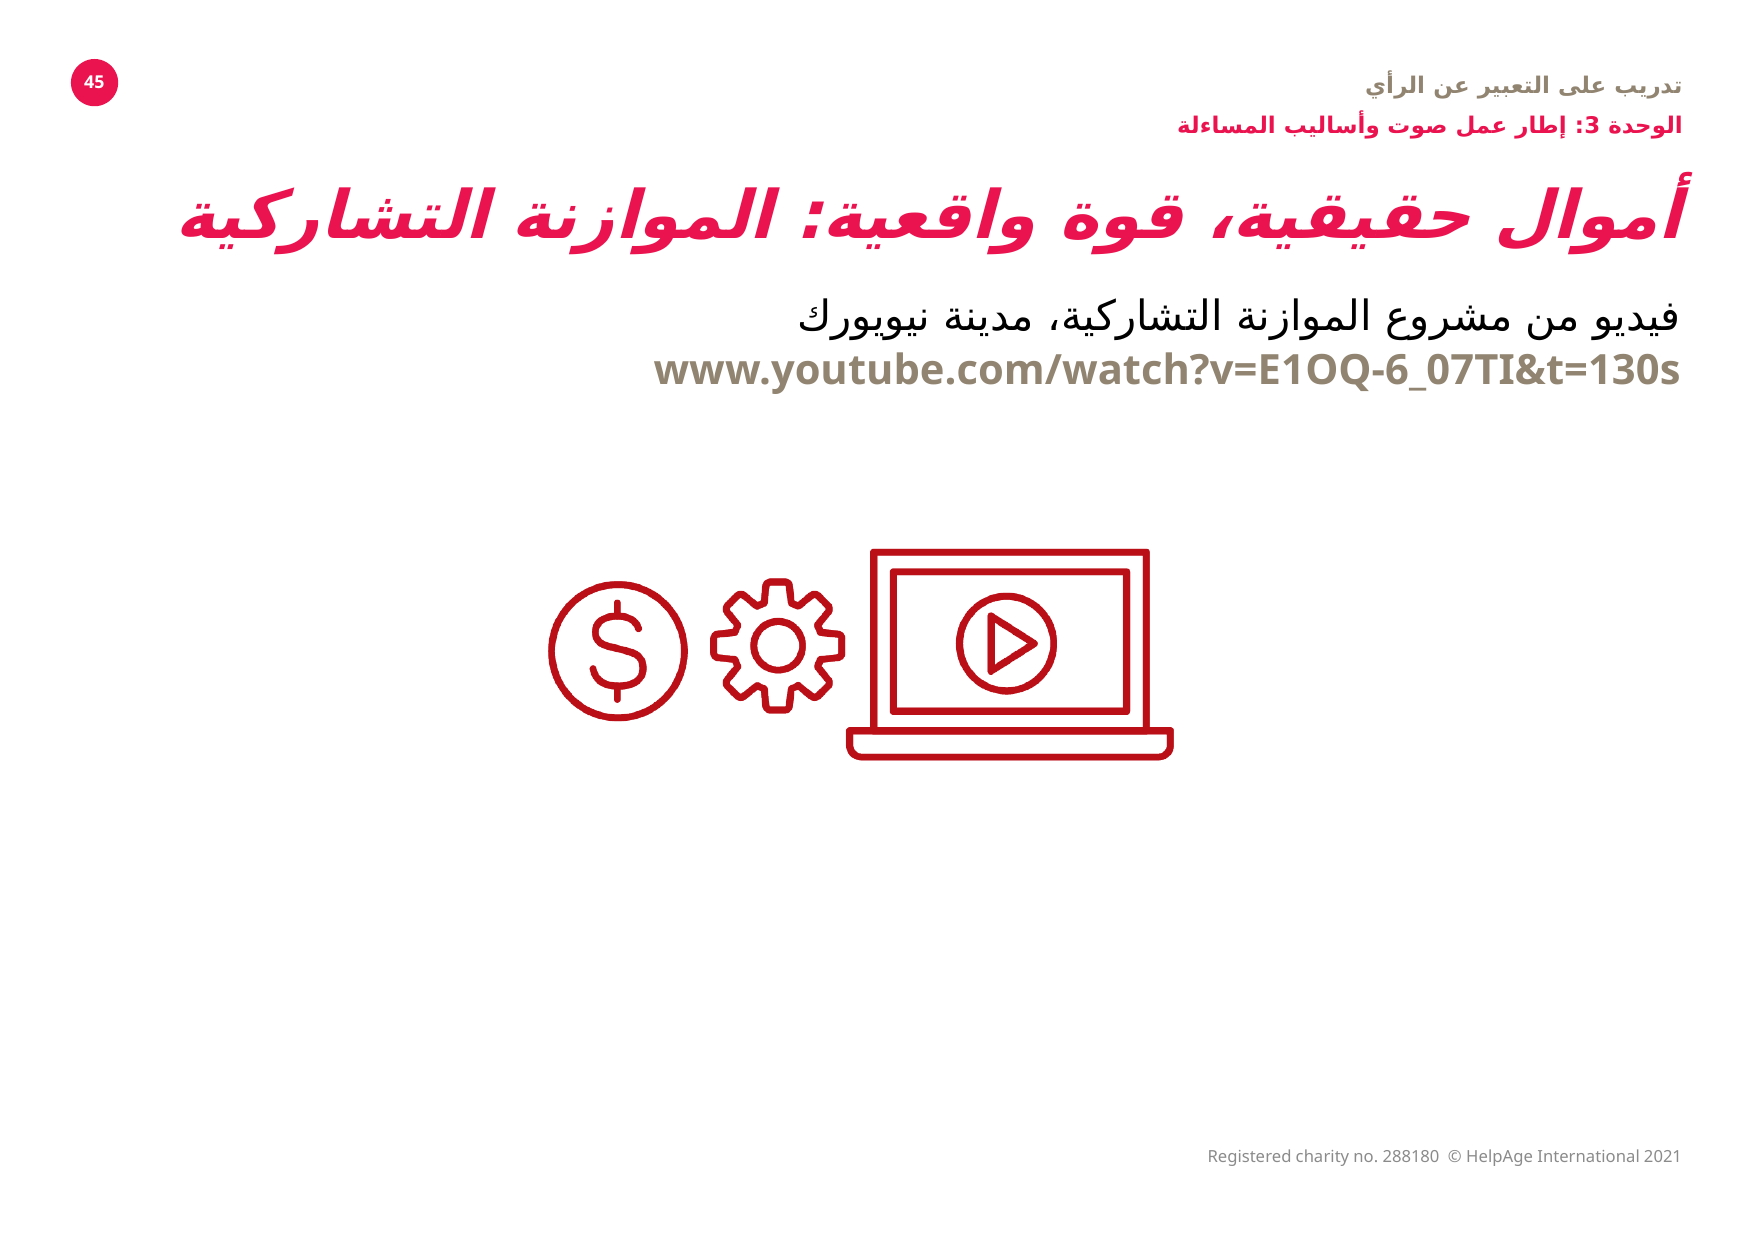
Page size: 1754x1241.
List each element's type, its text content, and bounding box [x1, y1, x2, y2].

list فيديو من مشروع الموازنة التشاركية، مدينة نيويورك www.youtube.com/watch?v=E1OQ-6_07TI&t=130s [296, 294, 1683, 1082]
text_box تدريب على التعبير عن الرأي الوحدة 3: إطار عمل صوت وأساليب المساءلة [913, 70, 1683, 154]
slide_number 45 [70, 71, 119, 105]
title أموال حقيقية، قوة واقعية: الموازنة التشاركية [70, 182, 1683, 296]
picture [535, 546, 1180, 762]
